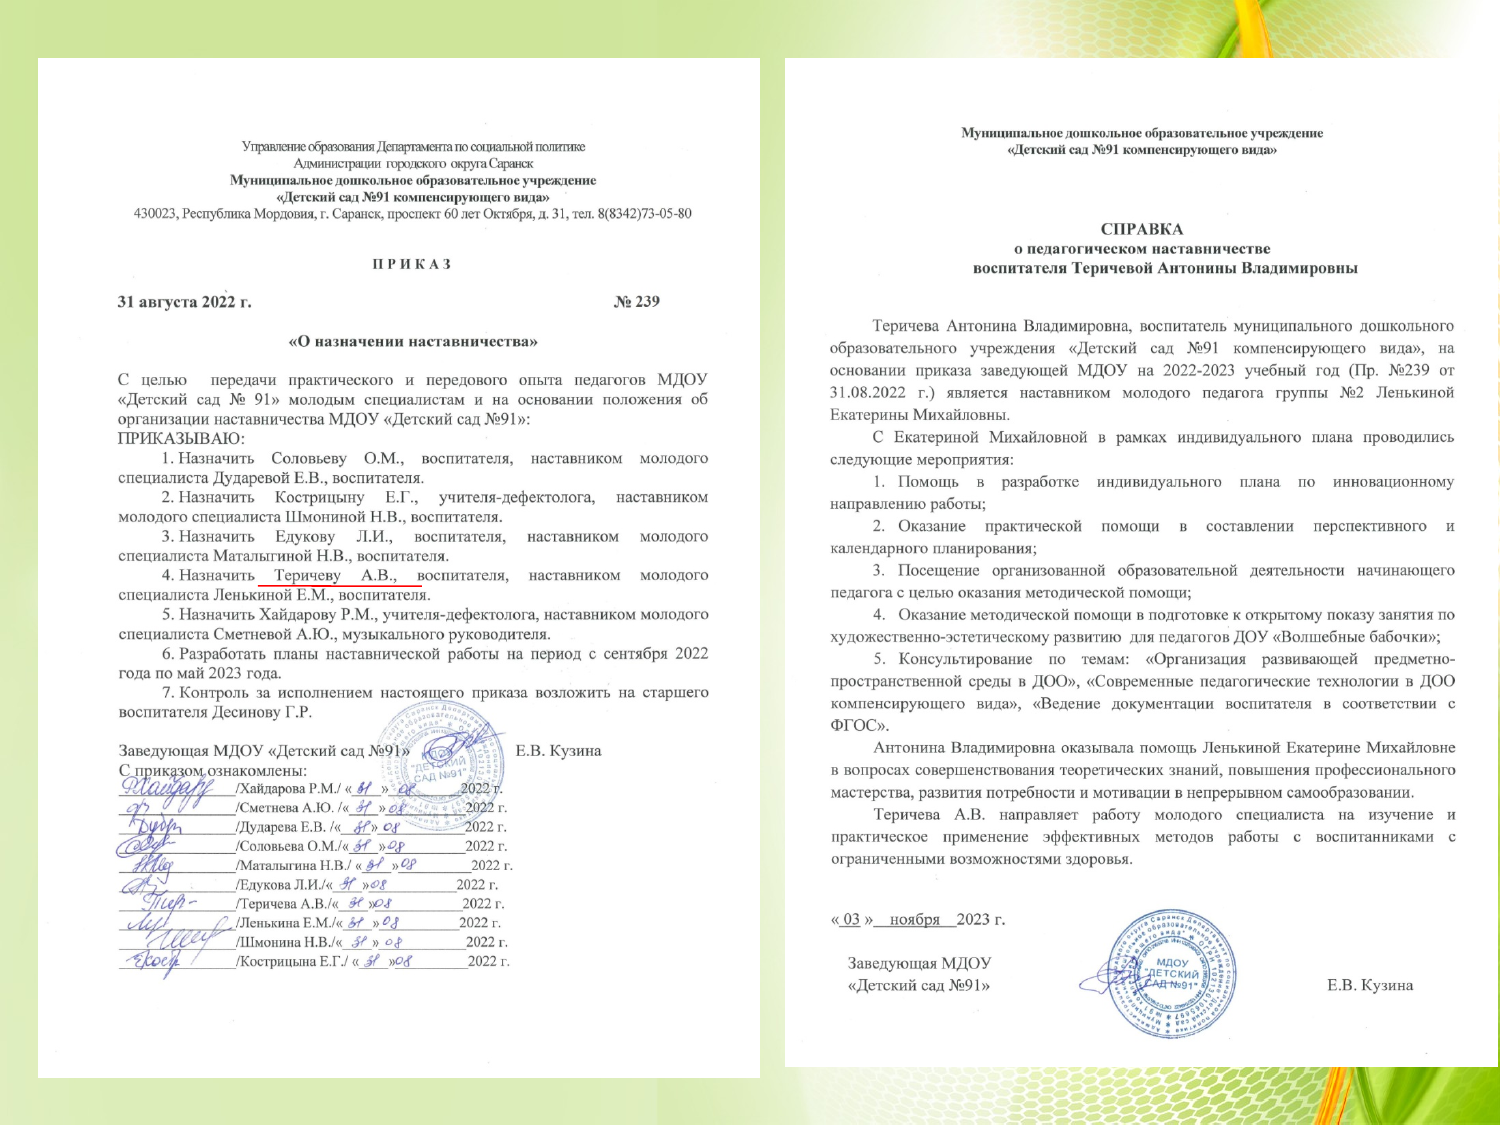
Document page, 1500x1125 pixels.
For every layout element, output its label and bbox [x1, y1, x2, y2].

picture [0, 0, 1500, 1125]
list [784, 58, 1498, 1067]
